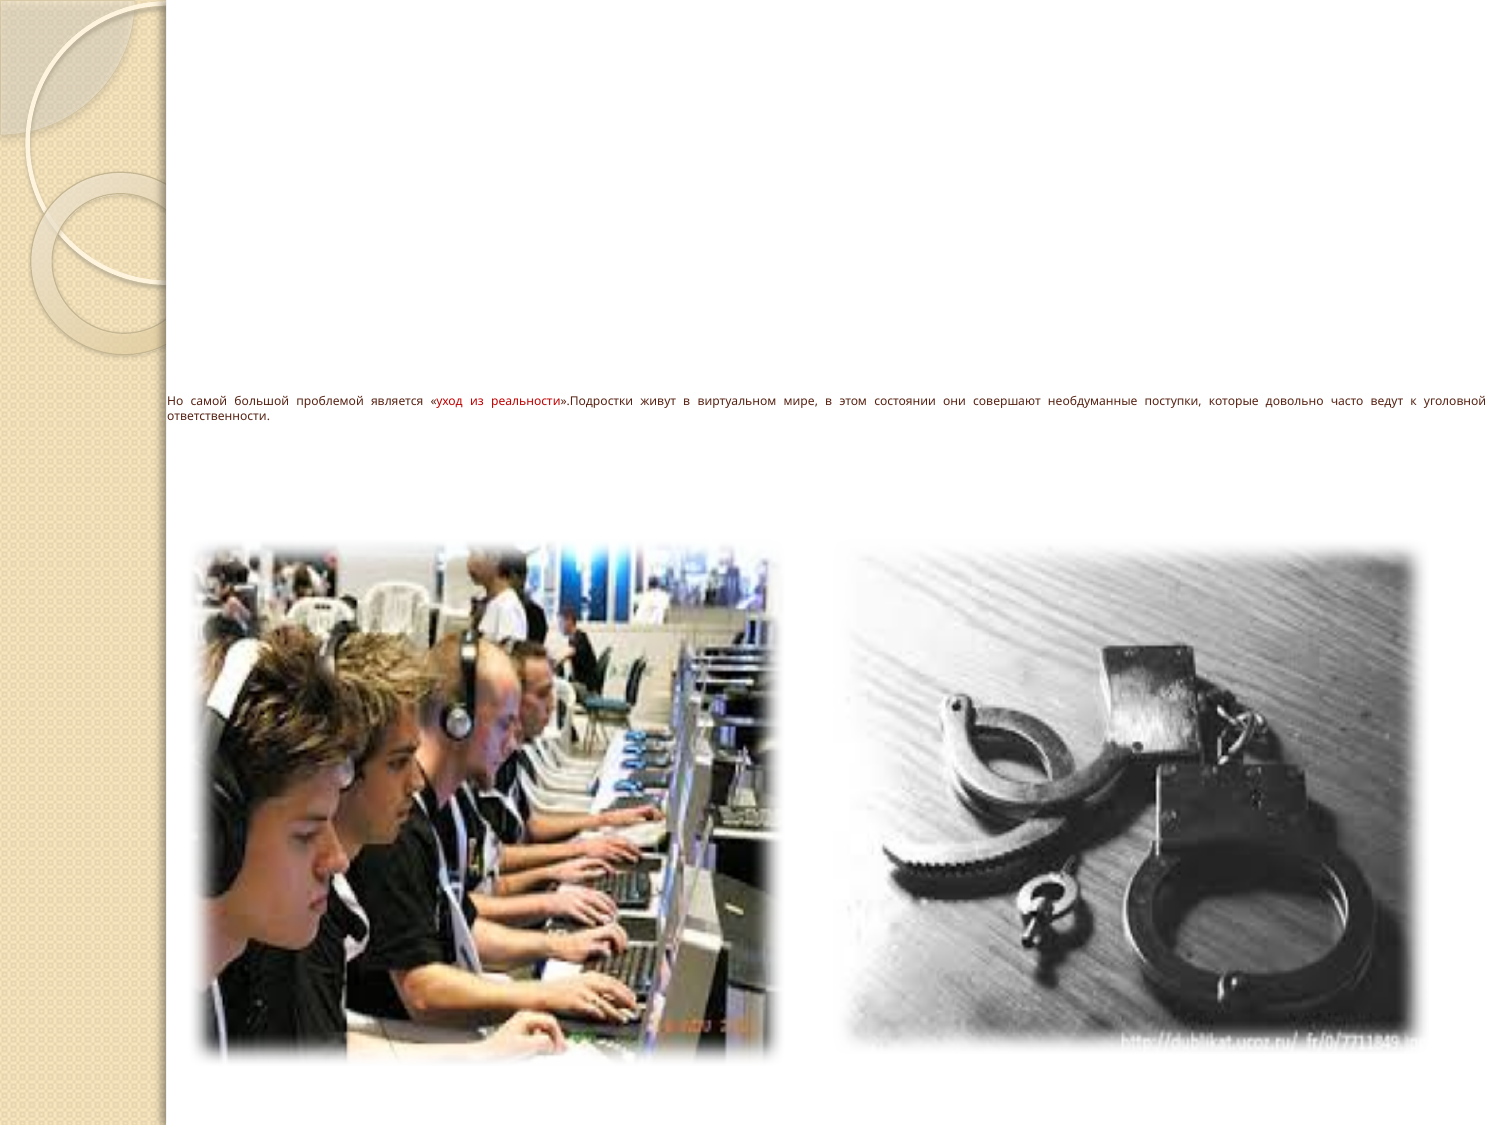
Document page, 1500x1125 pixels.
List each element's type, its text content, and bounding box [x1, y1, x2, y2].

picture [831, 538, 1430, 1055]
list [187, 538, 786, 1067]
title Но самой большой проблемой является «уход из реальности».Подростки живут в виртуальном мире, в этом состоянии они совершают необдуманные поступки, которые довольно часто ведут к уголовной ответственности. [152, 385, 1500, 483]
